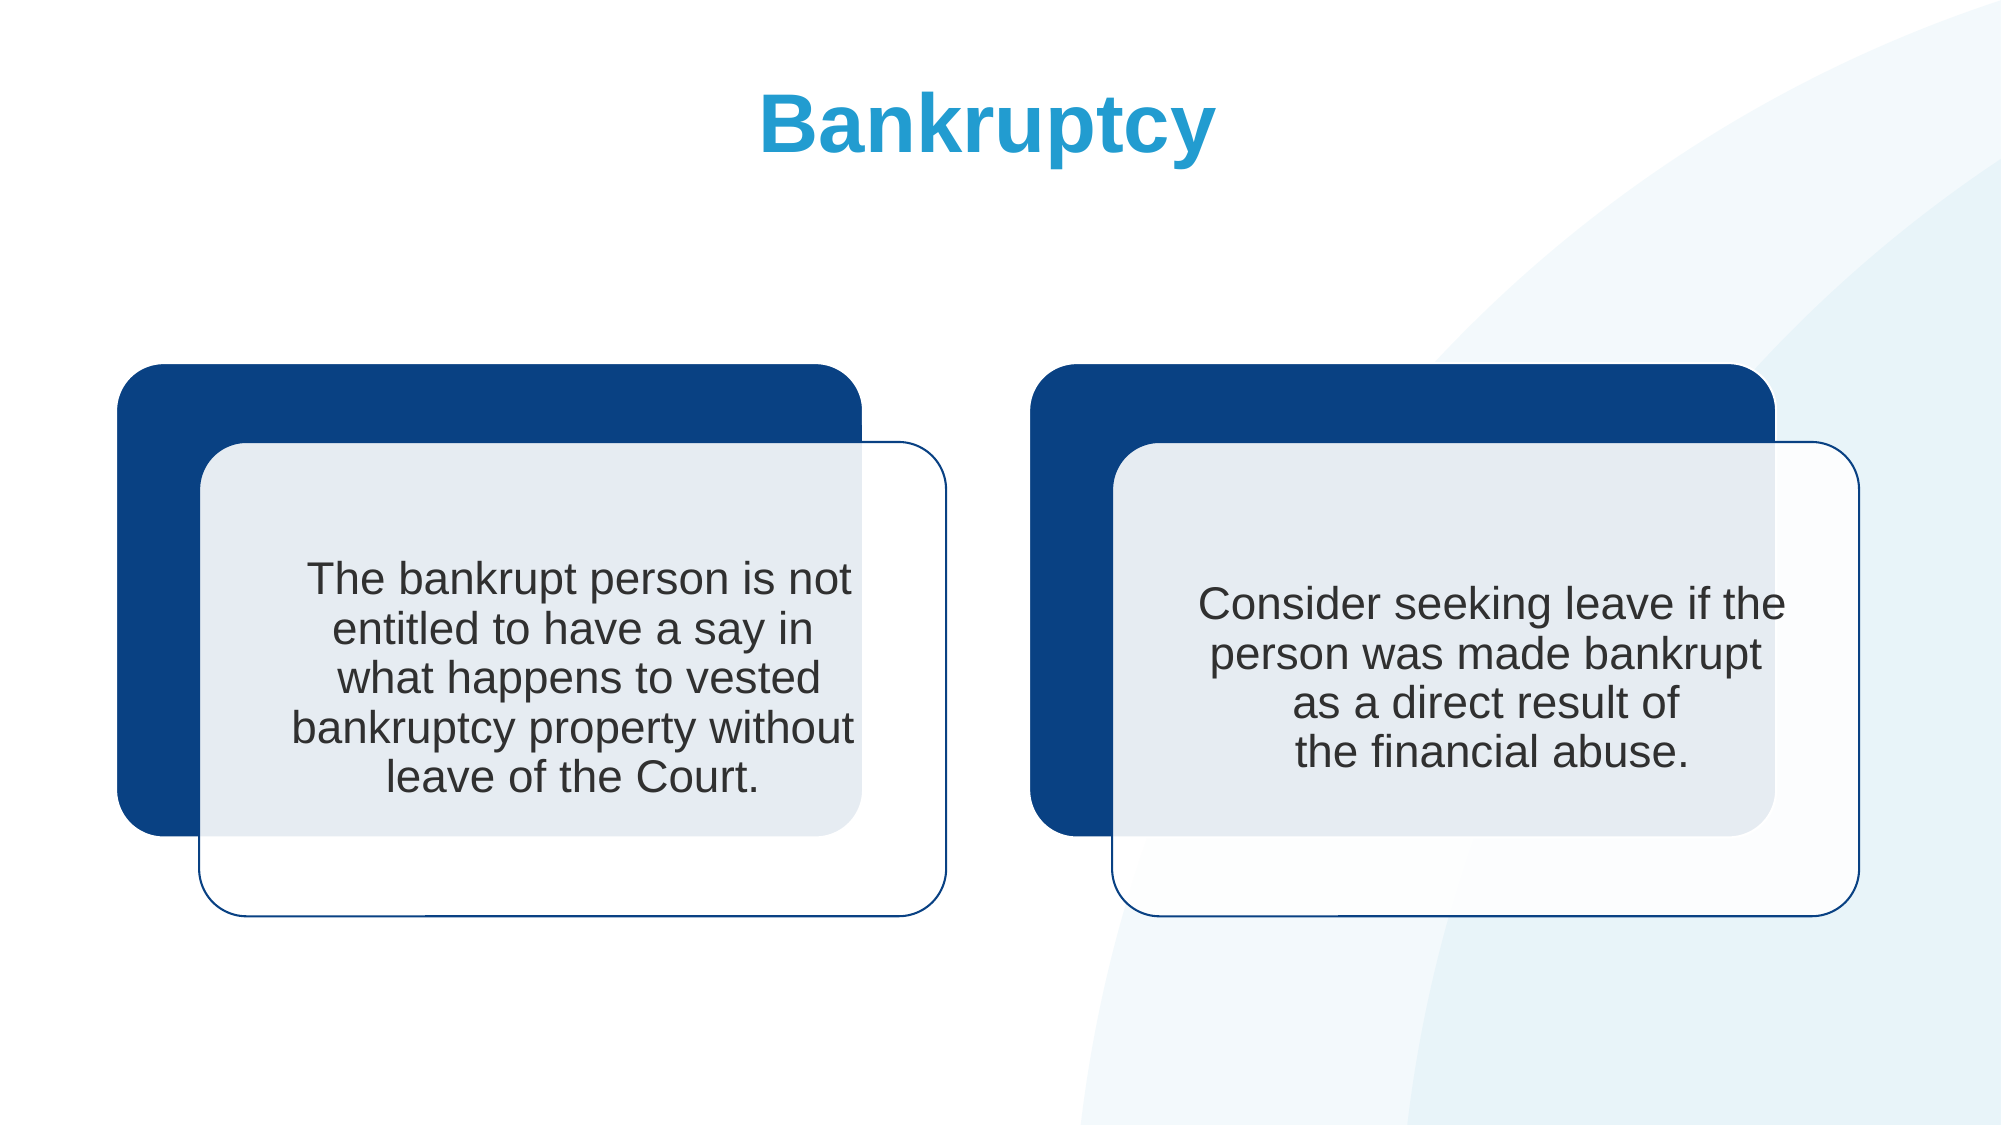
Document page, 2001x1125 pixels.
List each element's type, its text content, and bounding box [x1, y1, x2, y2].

title Bankruptcy [115, 73, 1860, 219]
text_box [115, 243, 1860, 1037]
